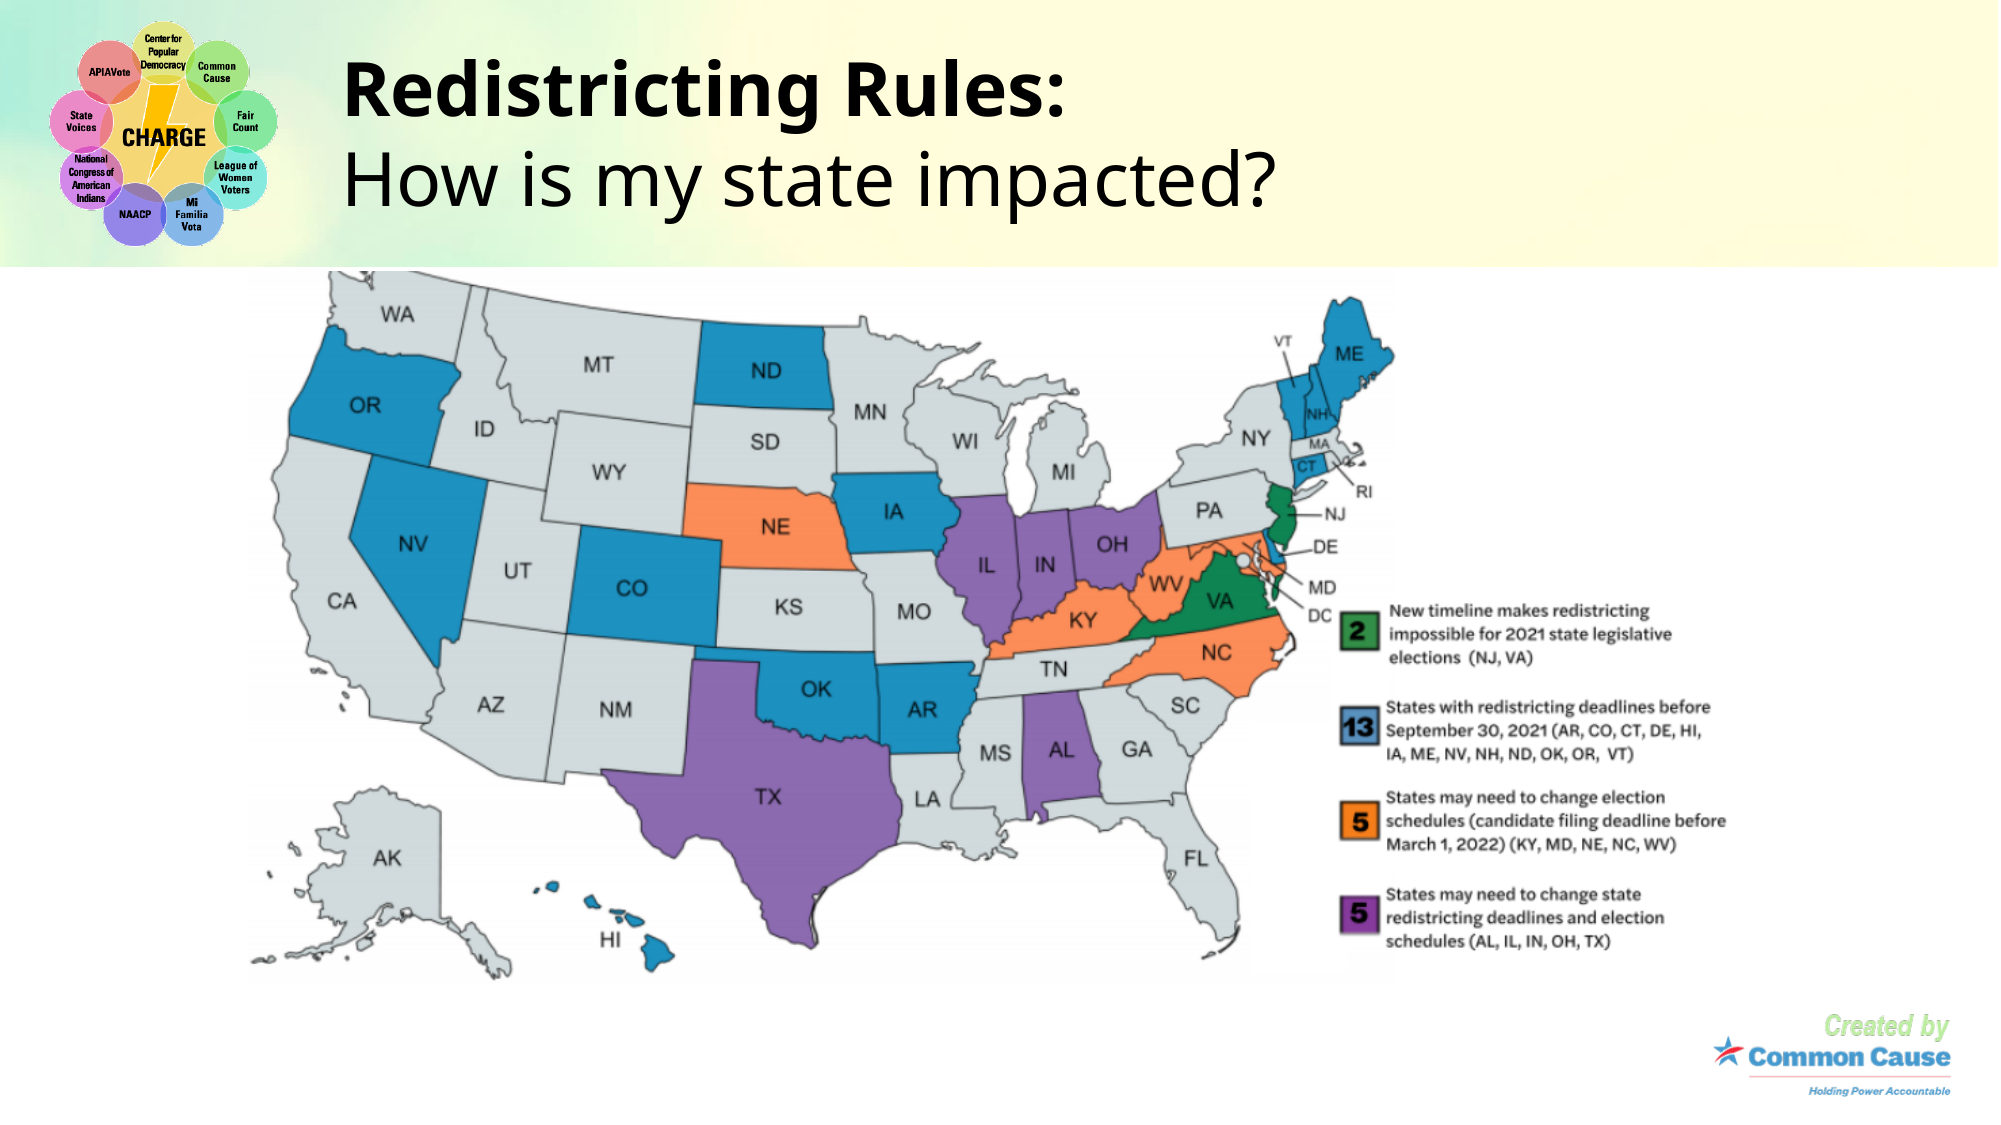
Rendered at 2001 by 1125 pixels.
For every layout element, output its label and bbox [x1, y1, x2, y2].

picture [0, 0, 1998, 267]
picture [248, 271, 1972, 1097]
